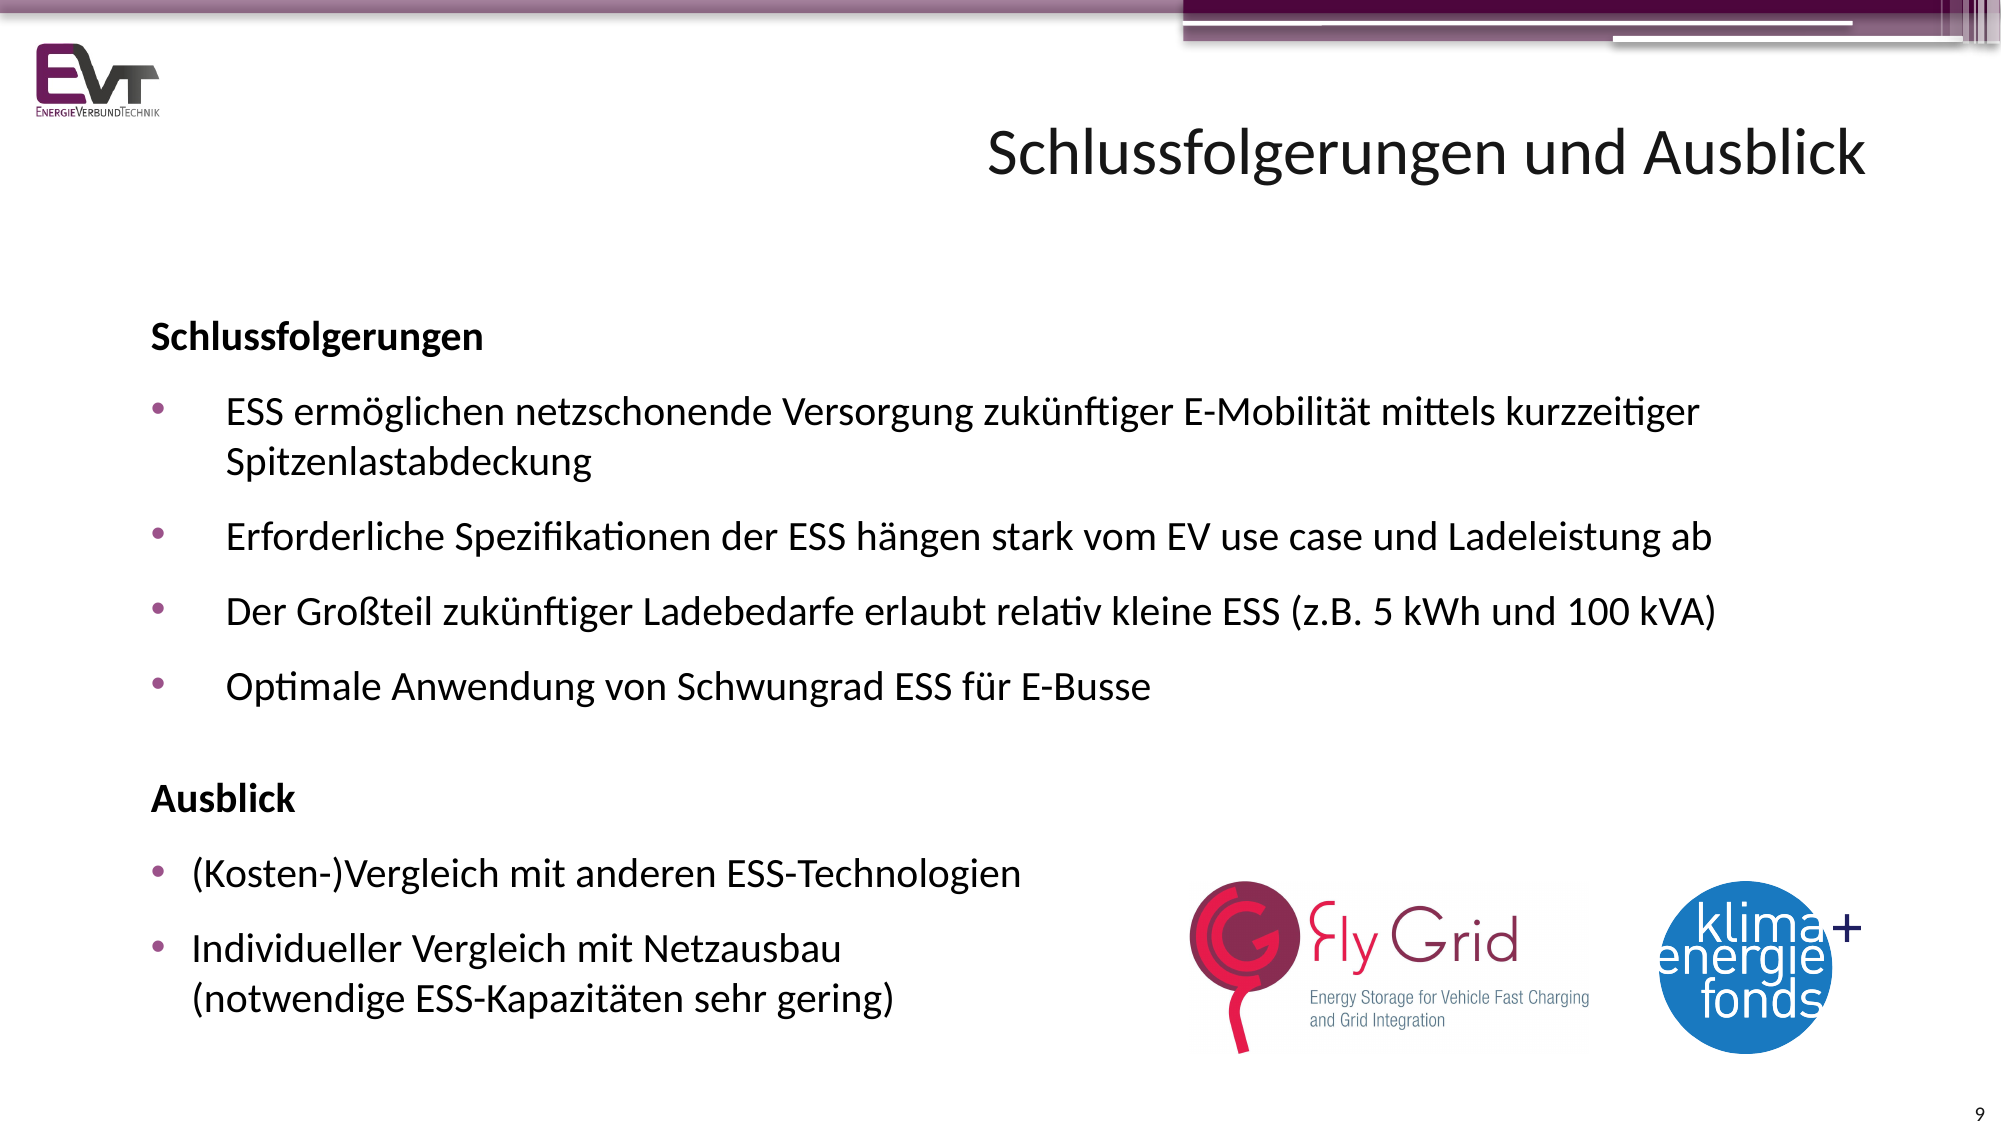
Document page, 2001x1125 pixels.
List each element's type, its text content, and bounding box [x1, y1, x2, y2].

picture [1188, 881, 1589, 1054]
picture [1658, 881, 1861, 1054]
picture [35, 43, 160, 117]
list Schlussfolgerungen und Ausblick [118, 100, 1882, 184]
list Schlussfolgerungen ESS ermöglichen netzschonende Versorgung zukünftiger E-Mobilität mittels kurzzeitiger Spitzenlastabdeckung Erforderliche Spezifikationen der ESS hängen stark vom EV use case und Ladeleistung ab Der Großteil zukünftiger Ladebedarfe erlaubt relativ kleine ESS (z.B. 5 kWh und 100 kVA) Optimale Anwendung von Schwungrad ESS für E-Busse Ausblick (Kosten-)Vergleich mit anderen ESS-Technologien Individueller Vergleich mit Netzausbau (notwendige ESS-Kapazitäten sehr gering) [118, 301, 1882, 1081]
